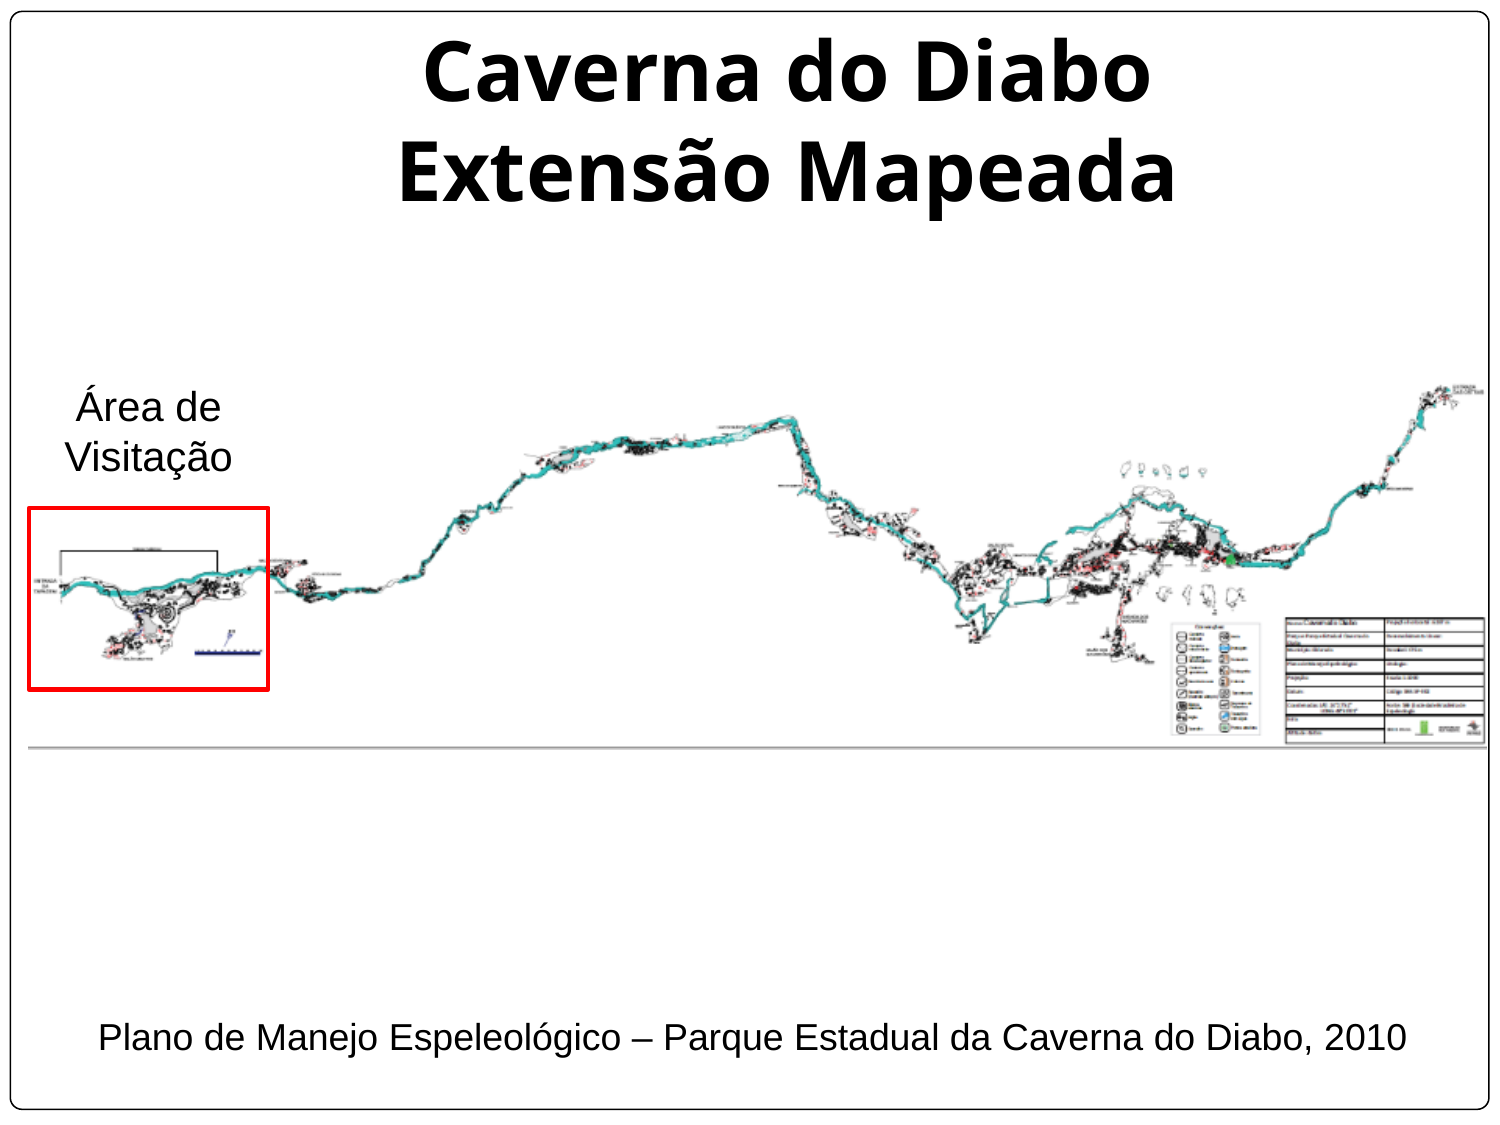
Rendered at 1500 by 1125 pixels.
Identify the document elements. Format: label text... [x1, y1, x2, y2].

text_box Plano de Manejo Espeleológico – Parque Estadual da Caverna do Diabo, 2010 [23, 1005, 1482, 1065]
picture [28, 364, 1488, 751]
title Caverna do Diabo Extensão Mapeada [150, 45, 1425, 234]
text_box Área de Visitação [10, 372, 23, 488]
